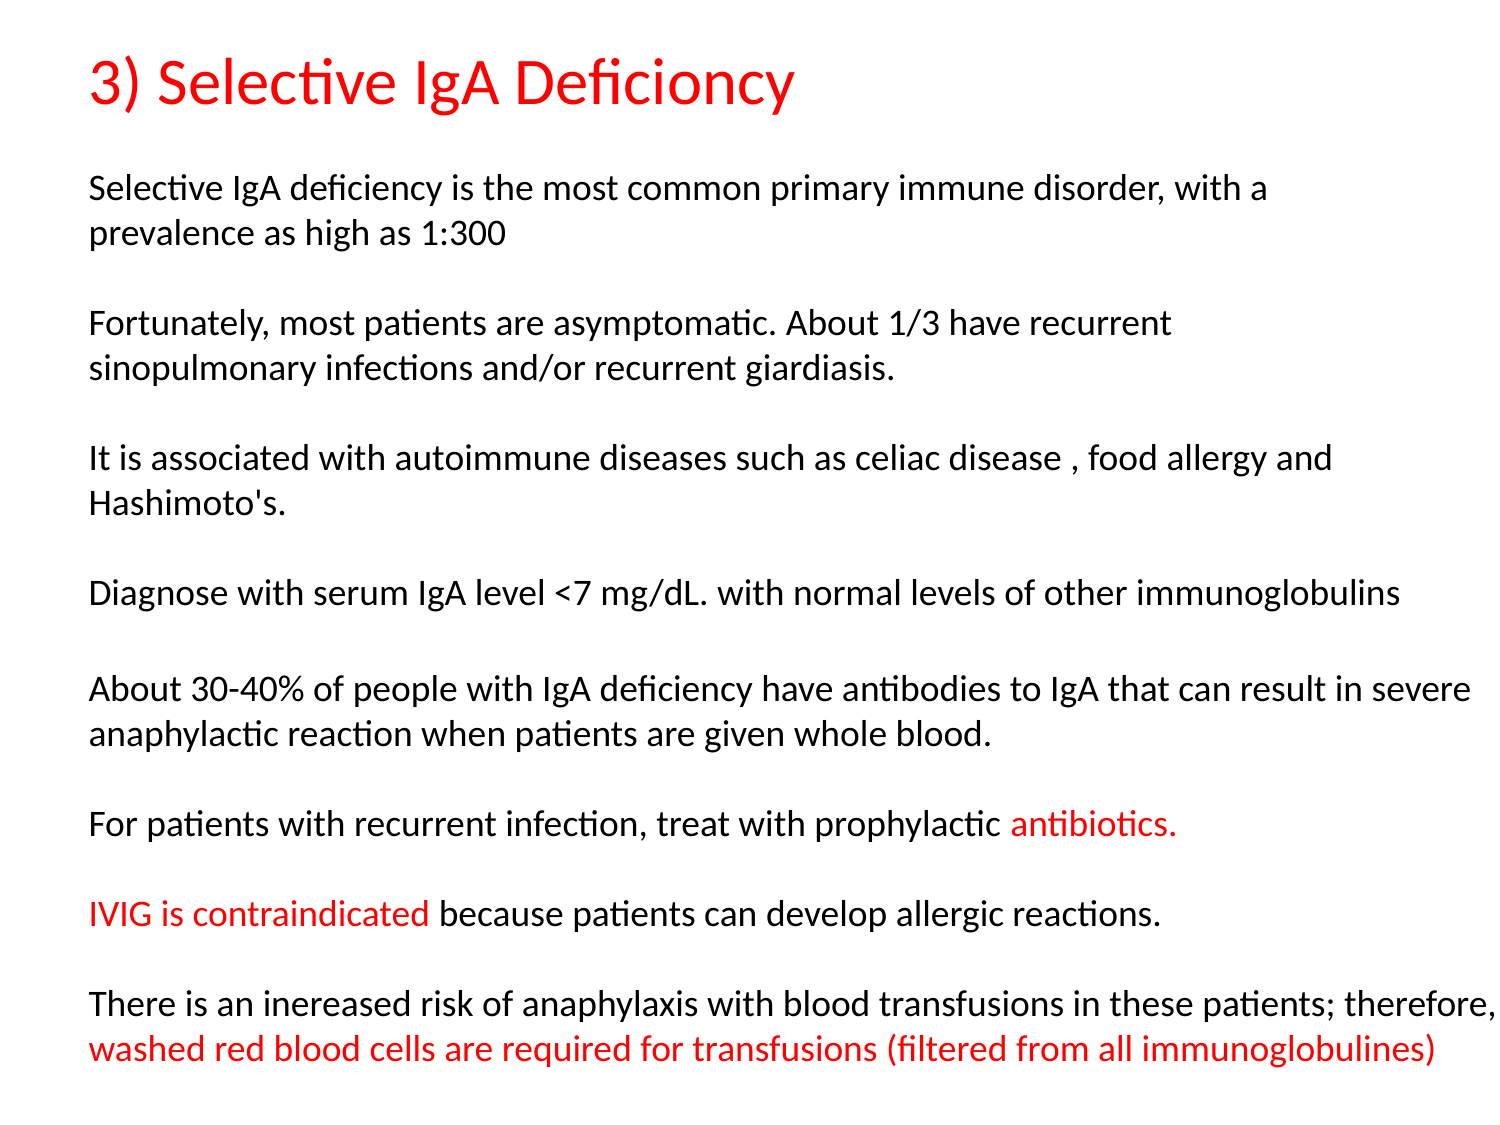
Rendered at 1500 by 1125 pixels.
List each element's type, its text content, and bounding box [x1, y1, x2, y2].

text_box About 30-40% of people with IgA deficiency have antibodies to IgA that can result in severe anaphylactic reaction when patients are given whole blood. For patients with recurrent infection, treat with prophylactic antibiotics. IVIG is contraindicated because patients can develop allergic reactions. There is an inereased risk of anaphylaxis with blood transfusions in these patients; therefore, washed red blood cells are required for transfusions (filtered from all immunoglobulines) [73, 656, 1500, 1077]
text_box 3) Selective IgA Deficioncy Selective IgA deficiency is the most common primary immune disorder, with a prevalence as high as 1:300 Fortunately, most patients are asymptomatic. About 1/3 have recurrent sinopulmonary infections and/or recurrent giardiasis. It is associated with autoimmune diseases such as celiac disease , food allergy and Hashimoto's. Diagnose with serum IgA level <7 mg/dL. with normal levels of other immunoglobulins [73, 30, 1421, 656]
